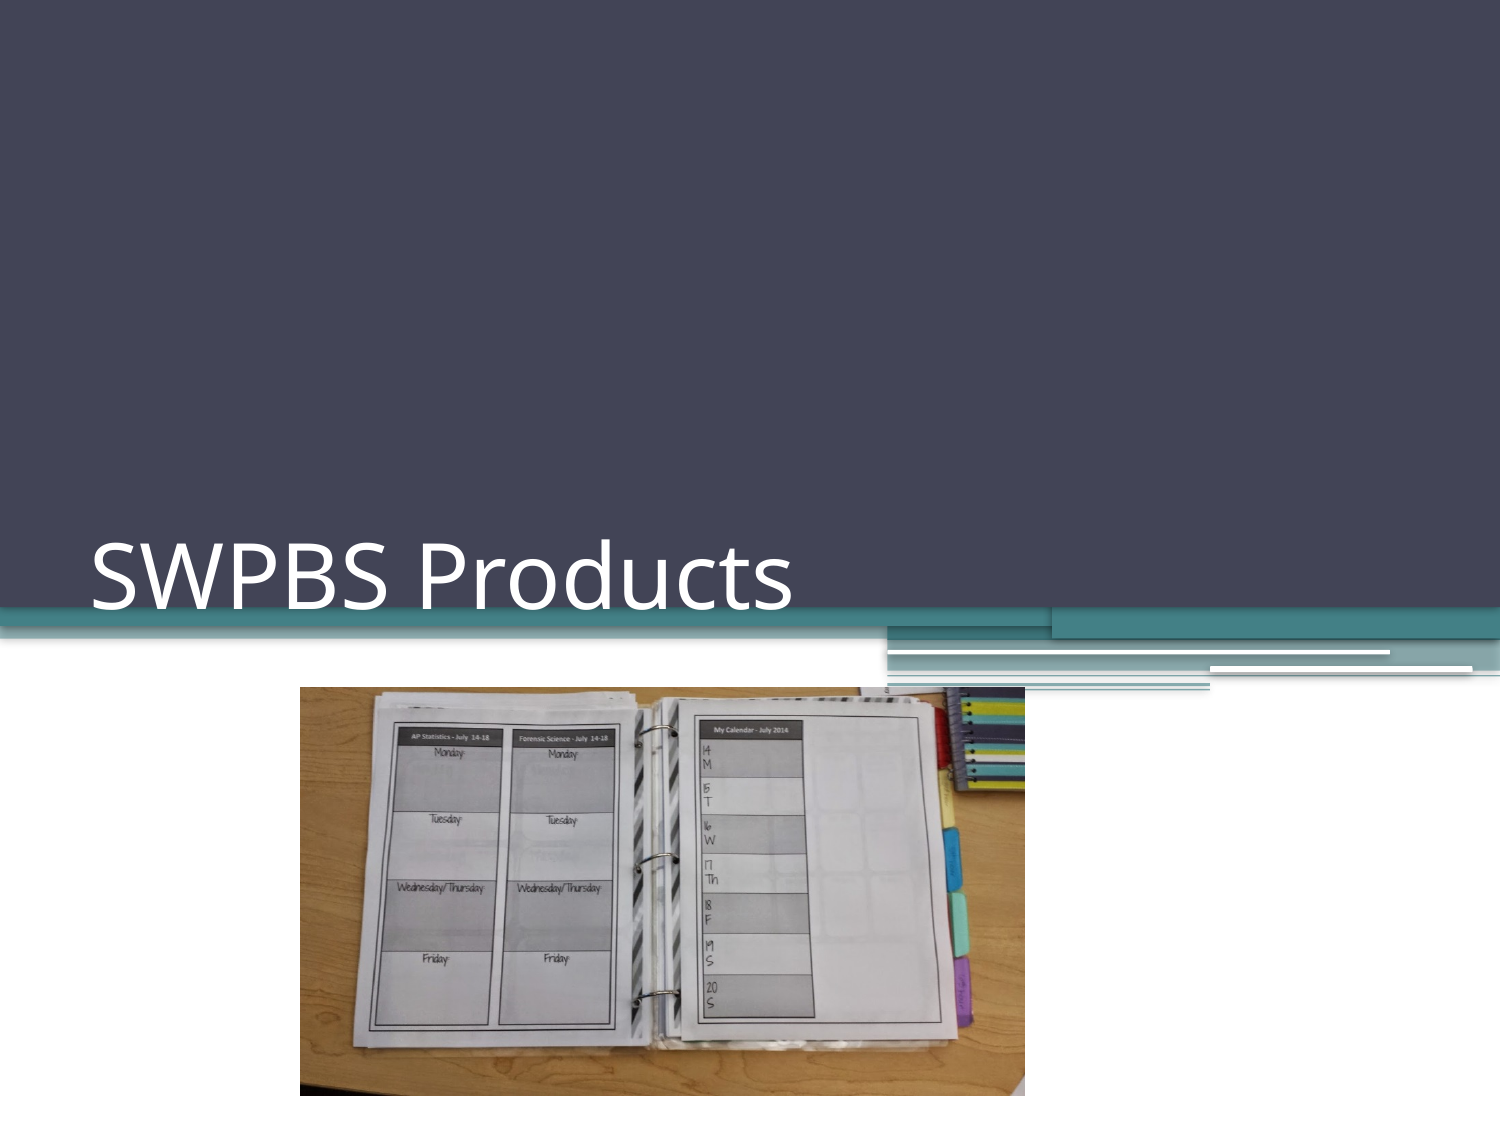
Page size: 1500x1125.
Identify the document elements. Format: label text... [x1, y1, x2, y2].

picture [299, 687, 1026, 1096]
title SWPBS Products [75, 394, 1463, 636]
